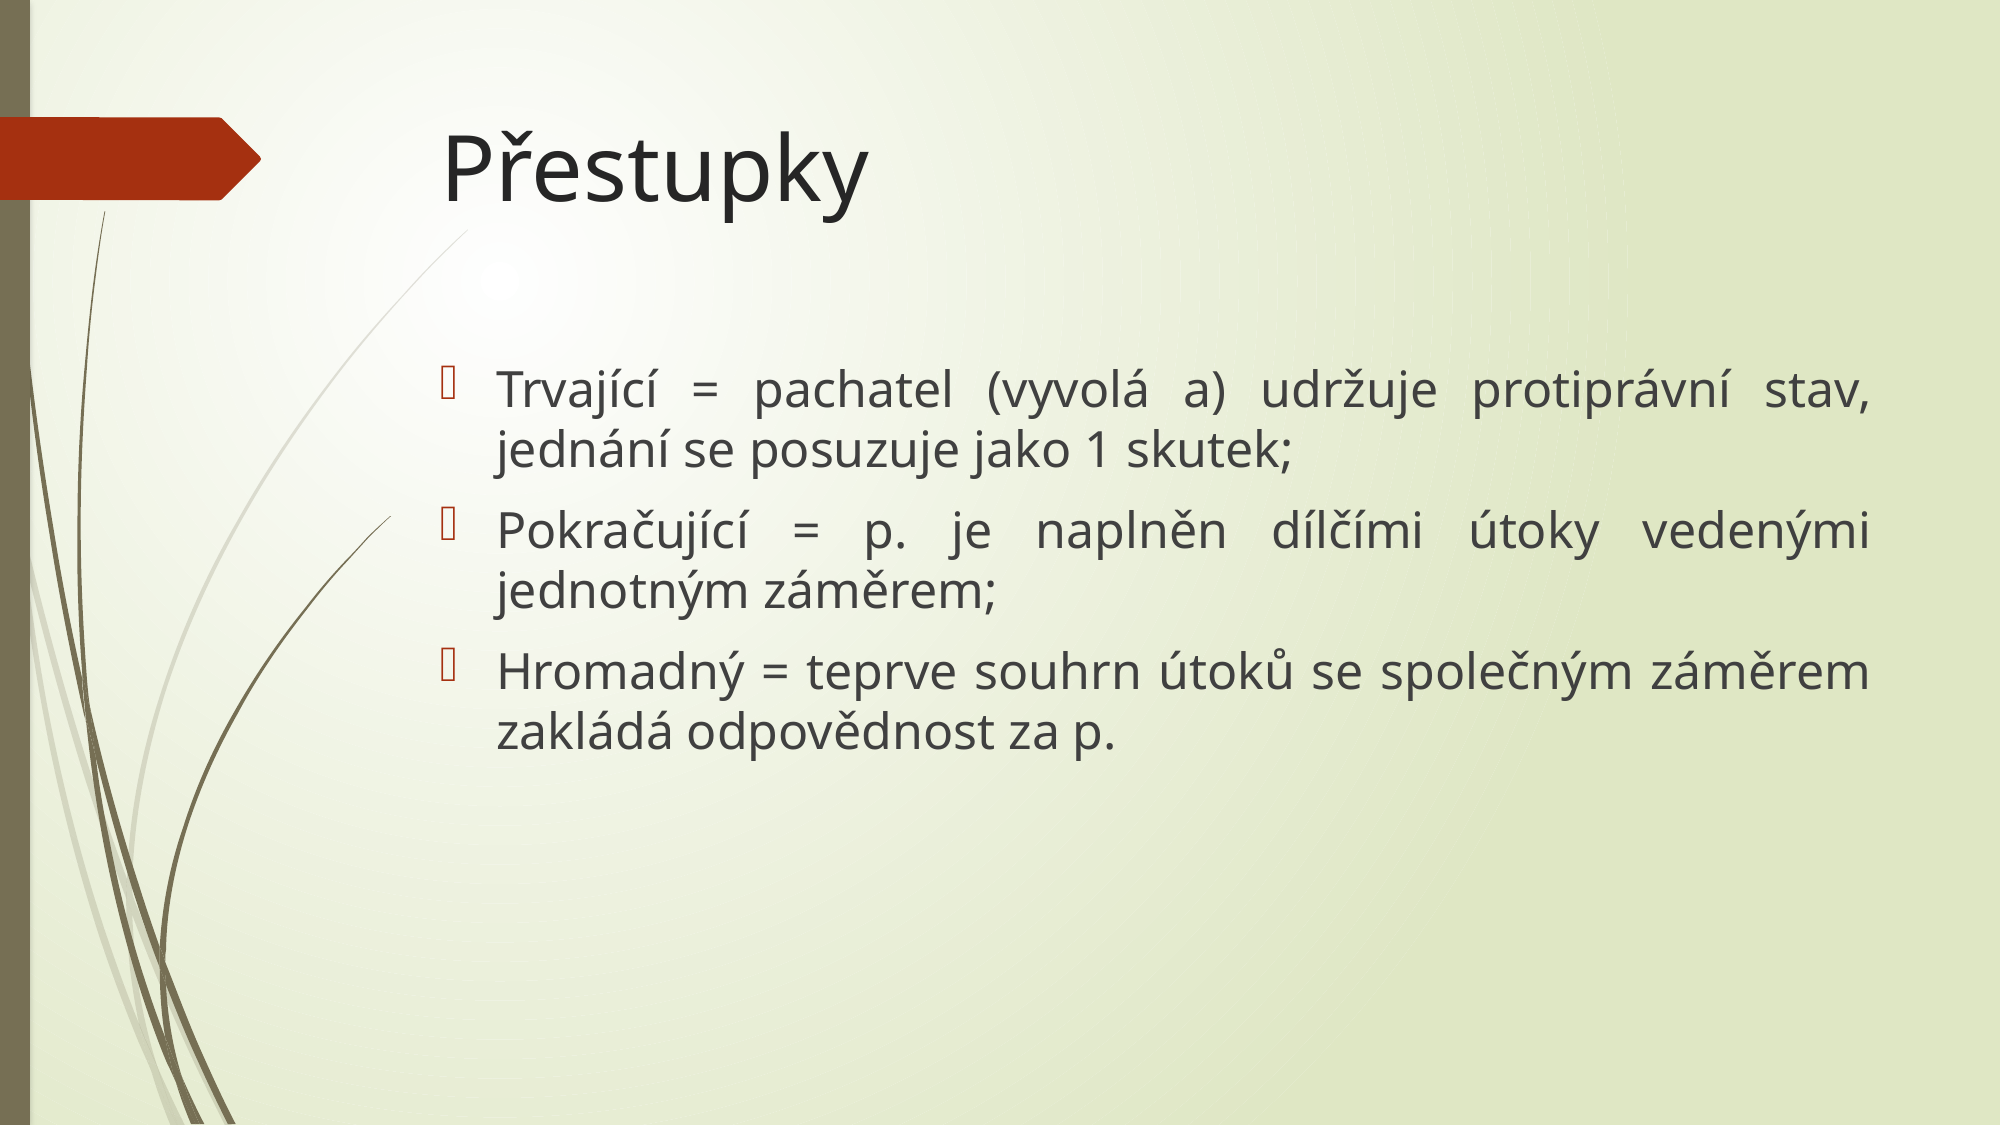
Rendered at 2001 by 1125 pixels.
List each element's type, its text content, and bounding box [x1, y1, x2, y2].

title Přestupky [425, 102, 1888, 313]
list Trvající = pachatel (vyvolá a) udržuje protiprávní stav, jednání se posuzuje jako 1 skutek; Pokračující = p. je naplněn dílčími útoky vedenými jednotným záměrem; Hromadný = teprve souhrn útoků se společným záměrem zakládá odpovědnost za p. [424, 350, 1888, 970]
